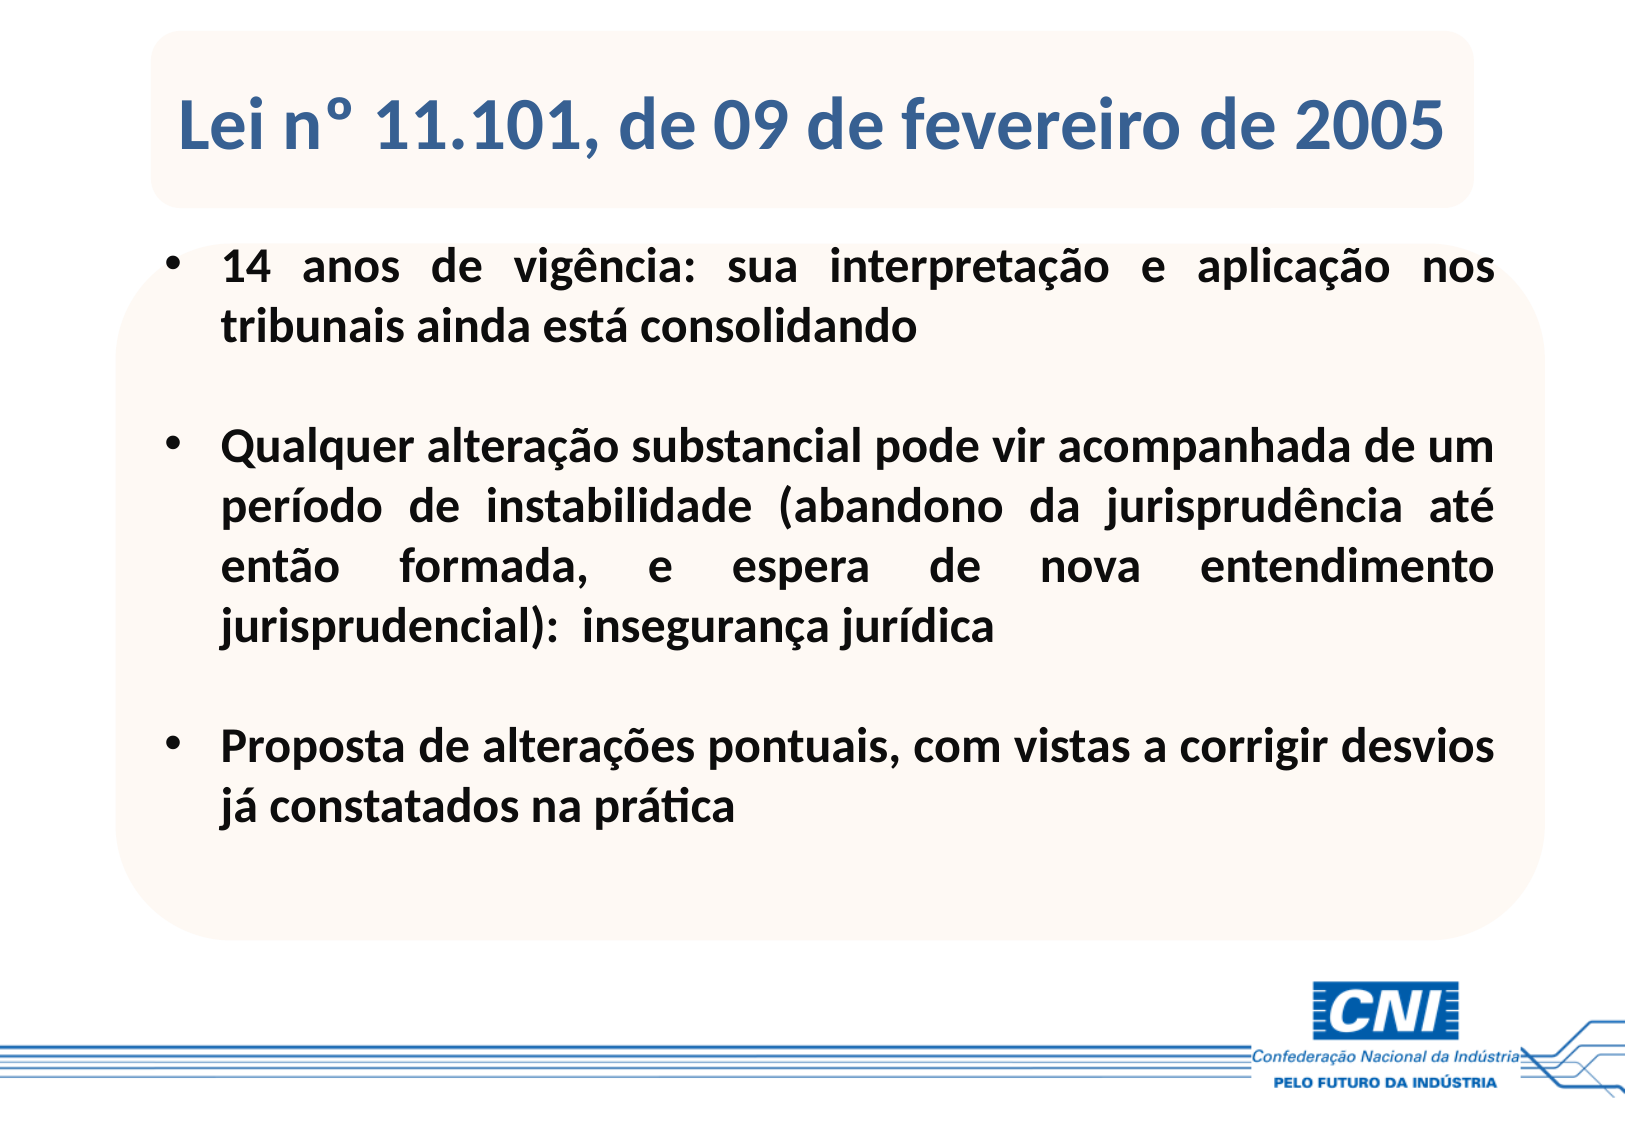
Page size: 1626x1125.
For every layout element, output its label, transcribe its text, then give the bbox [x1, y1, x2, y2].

text_box 14 anos de vigência: sua interpretação e aplicação nos tribunais ainda está consolidando Qualquer alteração substancial pode vir acompanhada de um período de instabilidade (abandono da jurisprudência até então formada, e espera de nova entendimento jurisprudencial): insegurança jurídica Proposta de alterações pontuais, com vistas a corrigir desvios já constatados na prática [113, 241, 1547, 943]
text_box Lei nº 11.101, de 09 de fevereiro de 2005 [148, 28, 1476, 211]
picture [0, 963, 1625, 1125]
